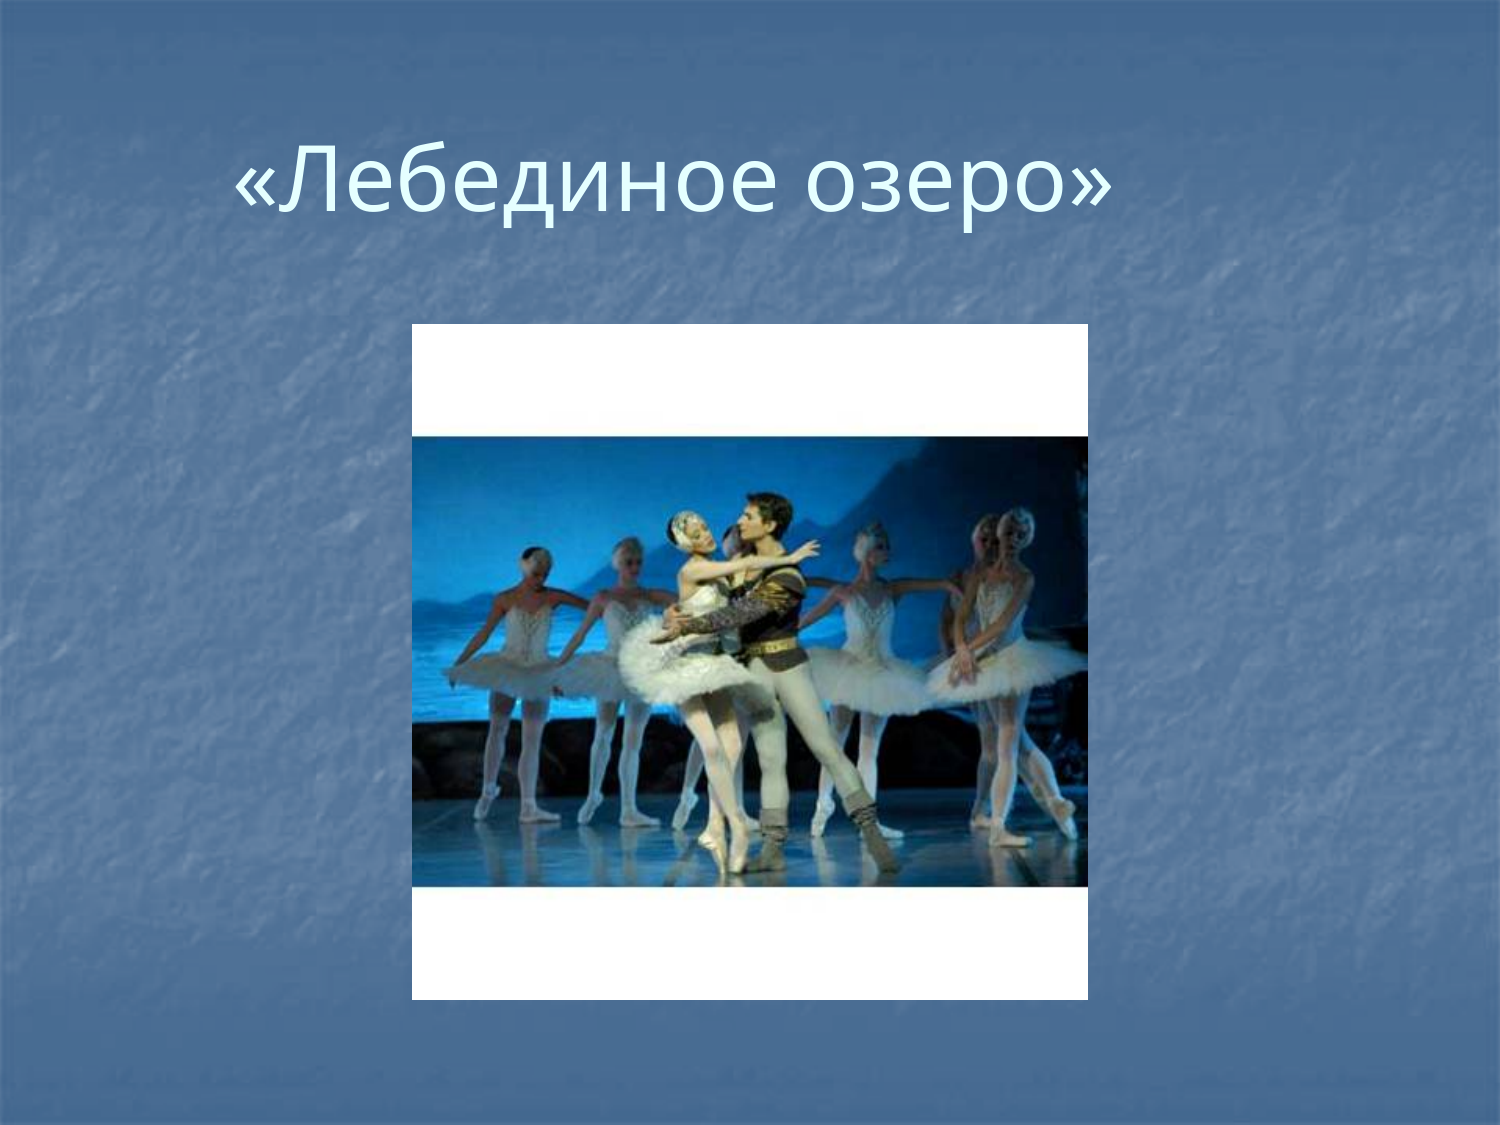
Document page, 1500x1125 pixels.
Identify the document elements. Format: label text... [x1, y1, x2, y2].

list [412, 324, 1088, 1001]
title «Лебединое озеро» [74, 62, 1426, 288]
